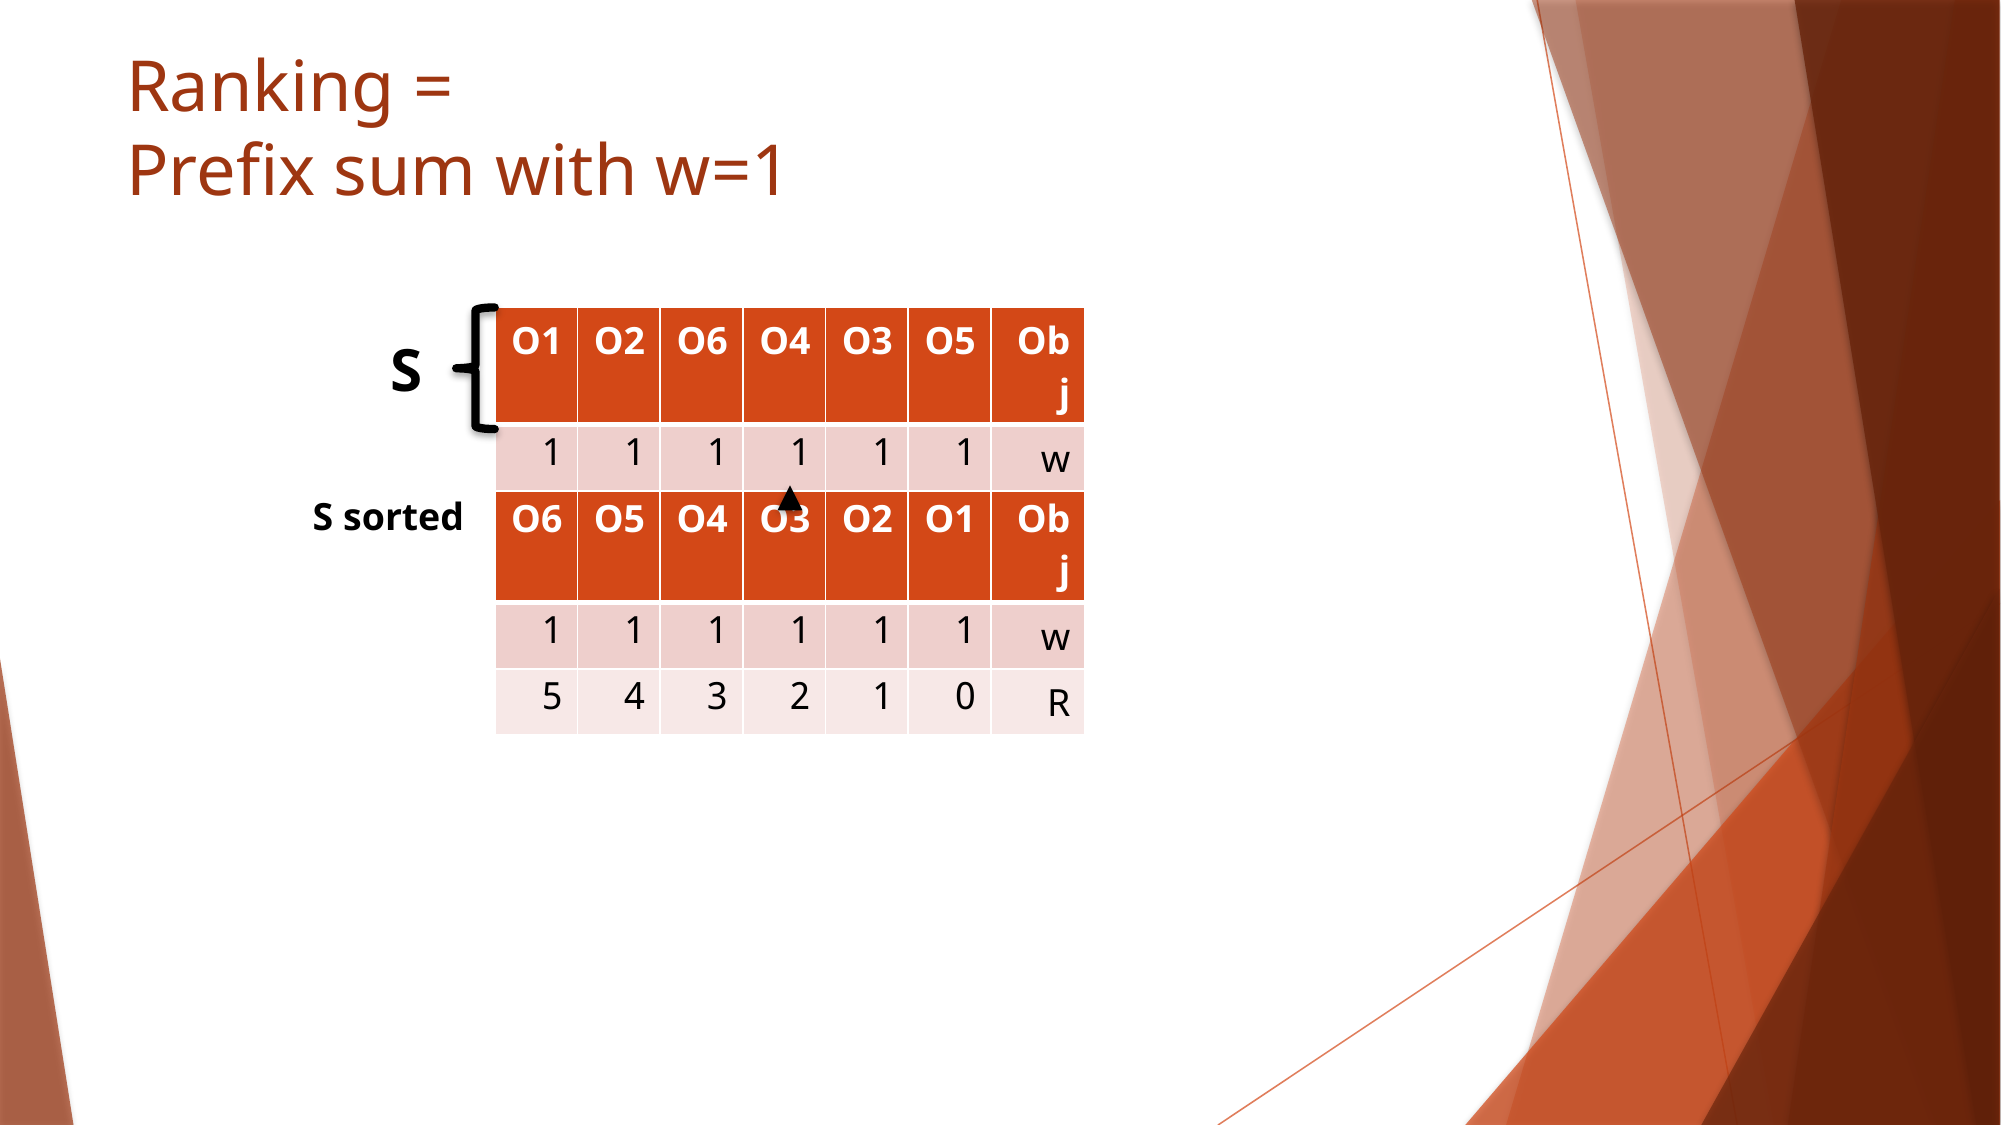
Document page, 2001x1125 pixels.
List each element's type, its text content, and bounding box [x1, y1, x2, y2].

table_cell w [992, 427, 1084, 490]
table_cell 1 [909, 605, 990, 668]
table_header O4 [744, 308, 825, 422]
table_header O1 [909, 492, 990, 600]
table_header O2 [578, 308, 659, 422]
table_header Obj [992, 492, 1084, 600]
table_cell 5 [496, 670, 577, 734]
table_cell 1 [826, 605, 907, 668]
table_cell 3 [661, 670, 742, 734]
text_box [454, 305, 497, 432]
title Ranking = Prefix sum with w=1 [111, 33, 1522, 219]
table_header Obj [992, 308, 1084, 422]
table_cell 1 [744, 427, 825, 490]
table_cell R [992, 670, 1084, 734]
table_header O2 [826, 492, 907, 600]
text_box S [375, 325, 438, 411]
text_box S sorted [297, 485, 480, 546]
table_header O5 [578, 492, 659, 600]
table_header O4 [661, 492, 742, 600]
table_cell 2 [744, 670, 825, 734]
table_cell 1 [744, 605, 825, 668]
table_cell 1 [909, 427, 990, 490]
table_cell 1 [661, 427, 742, 490]
table_cell 1 [578, 427, 659, 490]
table_cell 0 [909, 670, 990, 734]
table_header O6 [661, 308, 742, 422]
table_cell 1 [826, 427, 907, 490]
table_header O5 [909, 308, 990, 422]
table_header O1 [499, 308, 577, 422]
table_cell 1 [661, 605, 742, 668]
table_cell 1 [496, 605, 577, 668]
table_header O6 [496, 492, 577, 600]
table_cell w [992, 605, 1084, 668]
table_cell 1 [826, 670, 907, 734]
table_header O3 [826, 308, 907, 422]
table_cell 1 [578, 605, 659, 668]
table_cell 4 [578, 670, 659, 734]
table_header O3 [744, 492, 825, 600]
table_cell 1 [496, 427, 577, 490]
